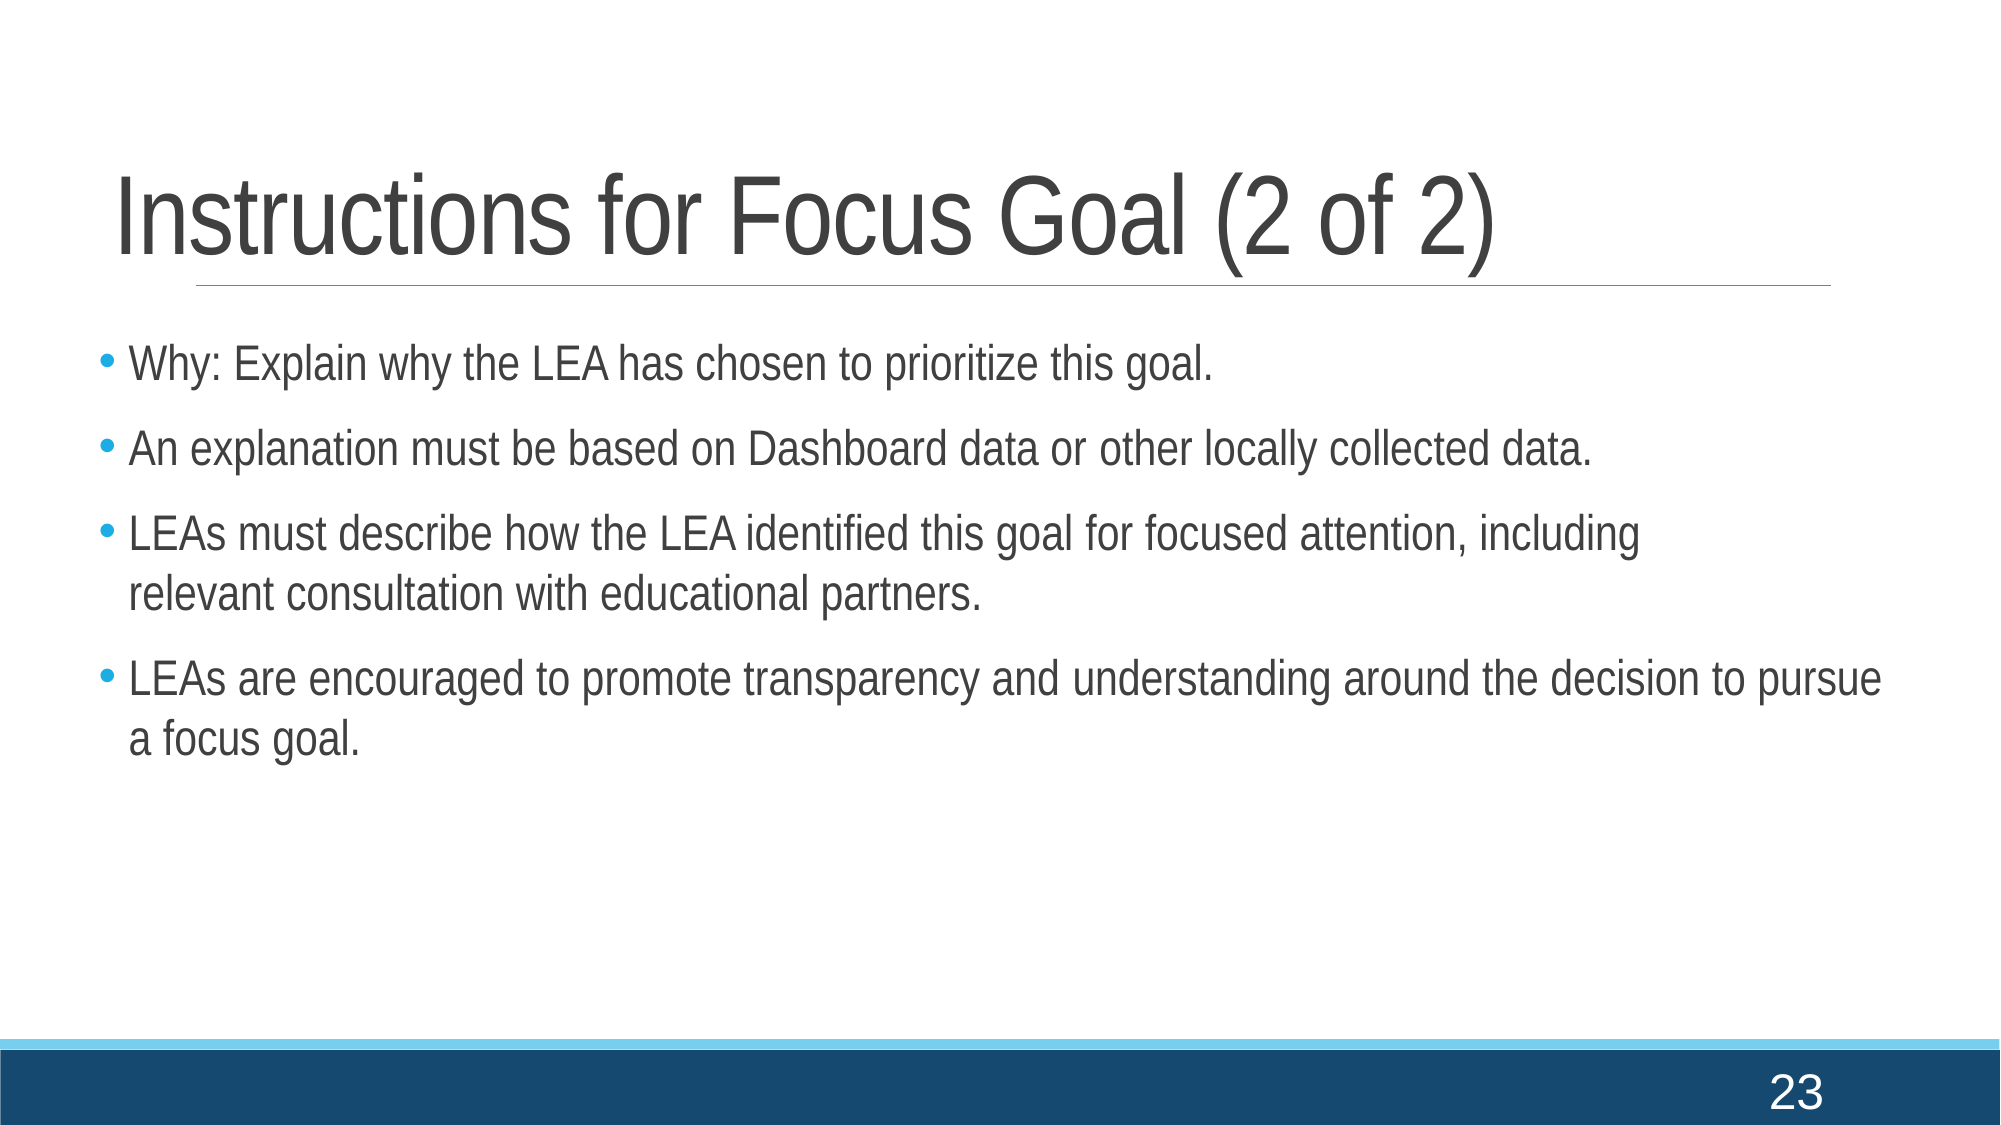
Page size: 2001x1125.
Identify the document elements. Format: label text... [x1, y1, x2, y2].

list Why: Explain why the LEA has chosen to prioritize this goal. An explanation must be based on Dashboard data or other locally collected data. LEAs must describe how the LEA identified this goal for focused attention, including relevant consultation with educational partners. LEAs are encouraged to promote transparency and understanding around the decision to pursue a focus goal. [98, 322, 1909, 1022]
title Instructions for Focus Goal (2 of 2) [98, 47, 1909, 285]
slide_number 23 [1624, 1059, 1840, 1120]
